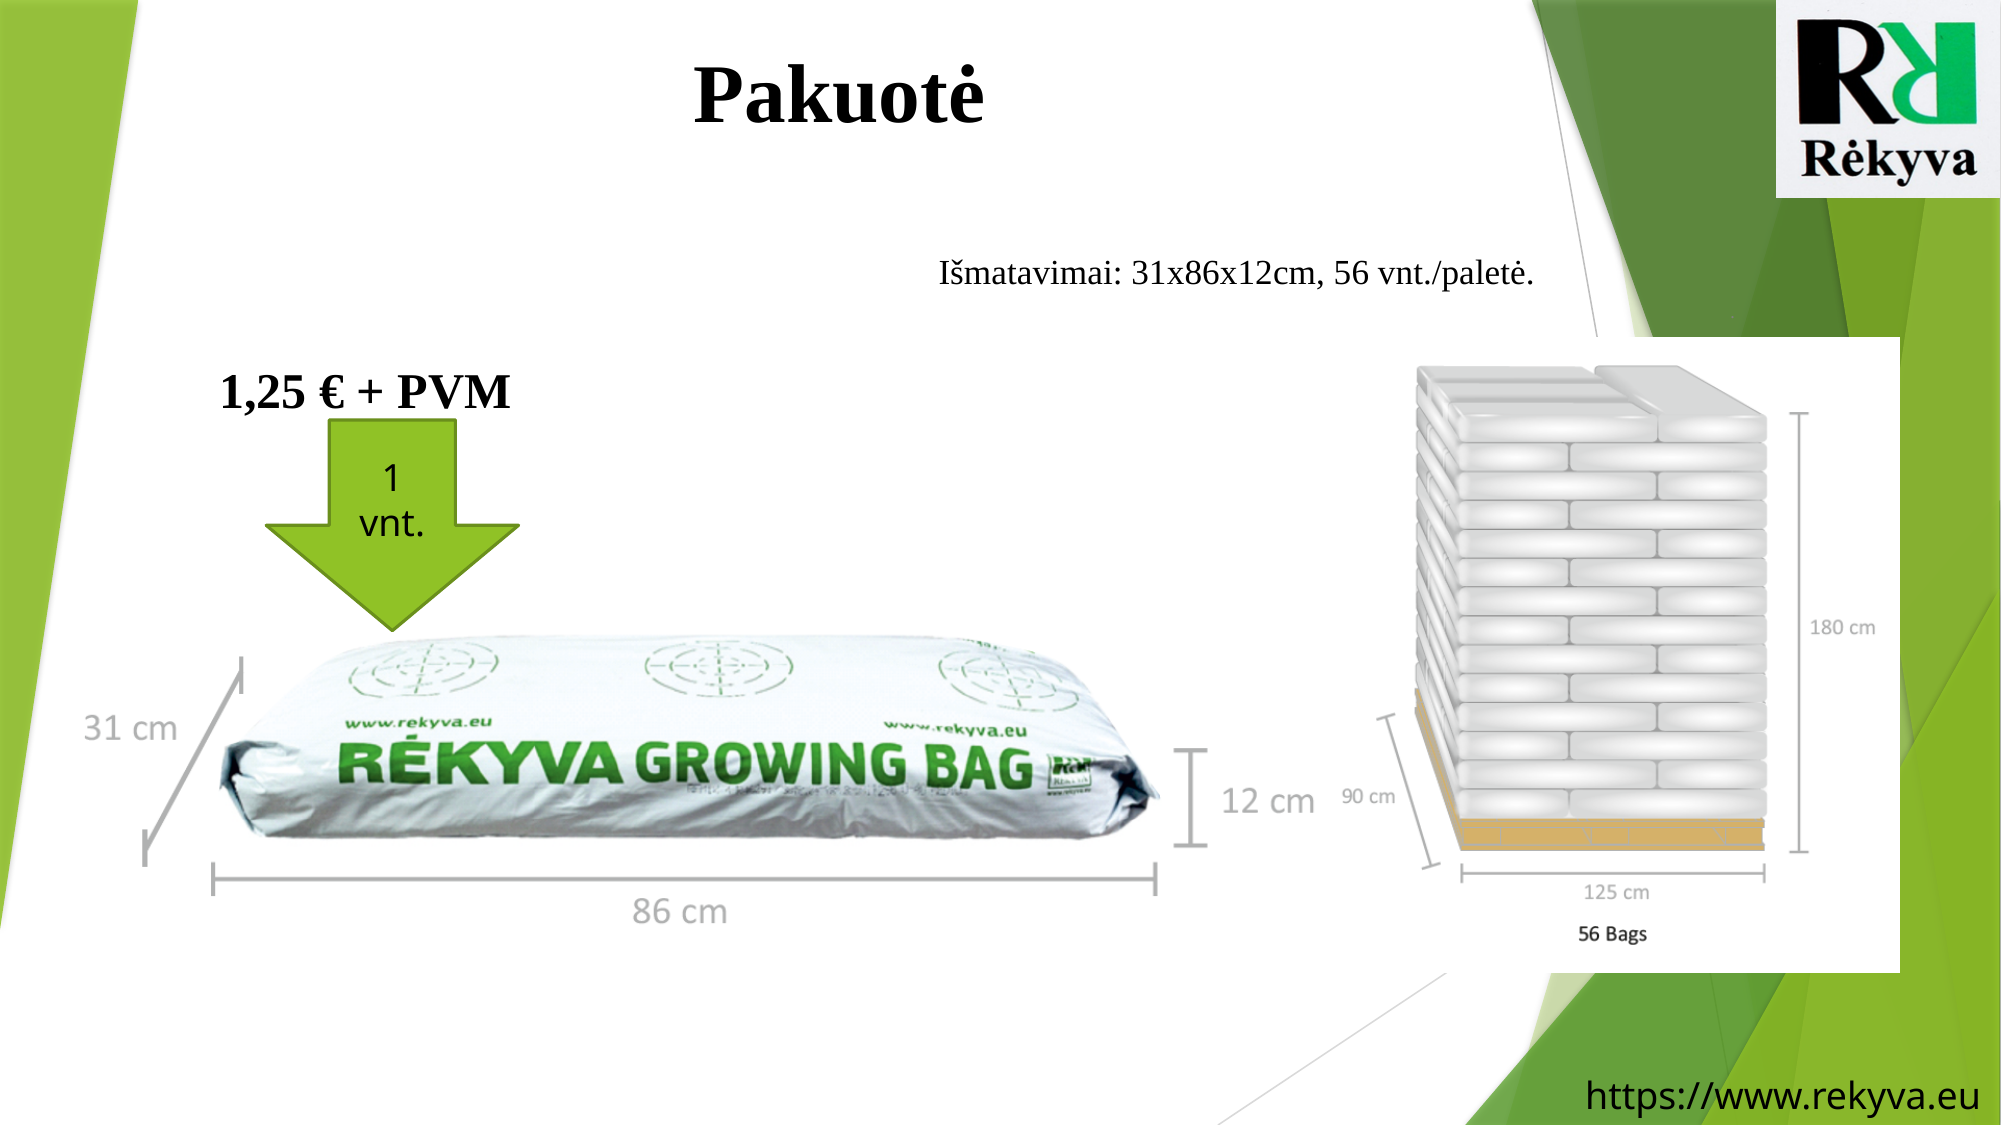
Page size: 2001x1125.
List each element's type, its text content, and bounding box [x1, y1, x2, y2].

title Išmatavimai: 31x86x12cm, 56 vnt./paletė. [50, 177, 1551, 300]
text_box Pakuotė [678, 31, 1001, 147]
text_box 1,25 € + PVM [204, 351, 571, 427]
subtitle . [249, 294, 1750, 577]
picture [1776, 0, 2000, 199]
text_box 1 vnt. [264, 418, 521, 577]
picture [67, 336, 1901, 974]
text_box https://www.rekyva.eu [1570, 1064, 1997, 1125]
